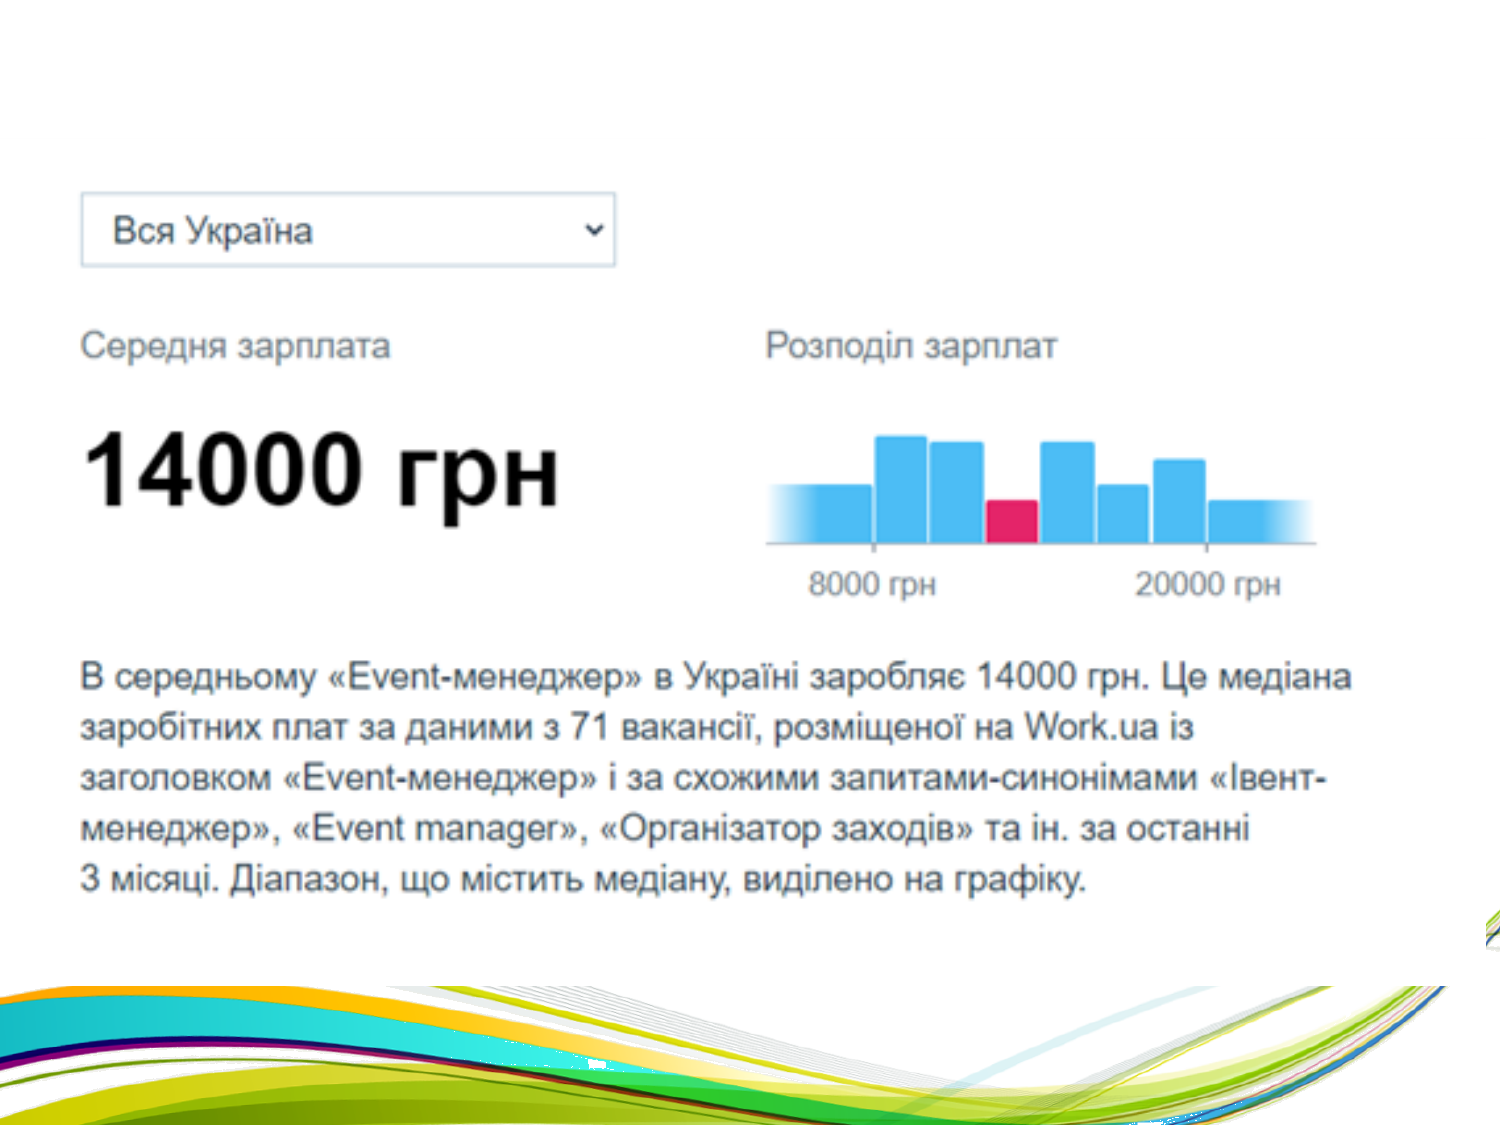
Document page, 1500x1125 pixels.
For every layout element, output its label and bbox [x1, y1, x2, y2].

picture [0, 137, 1500, 1125]
